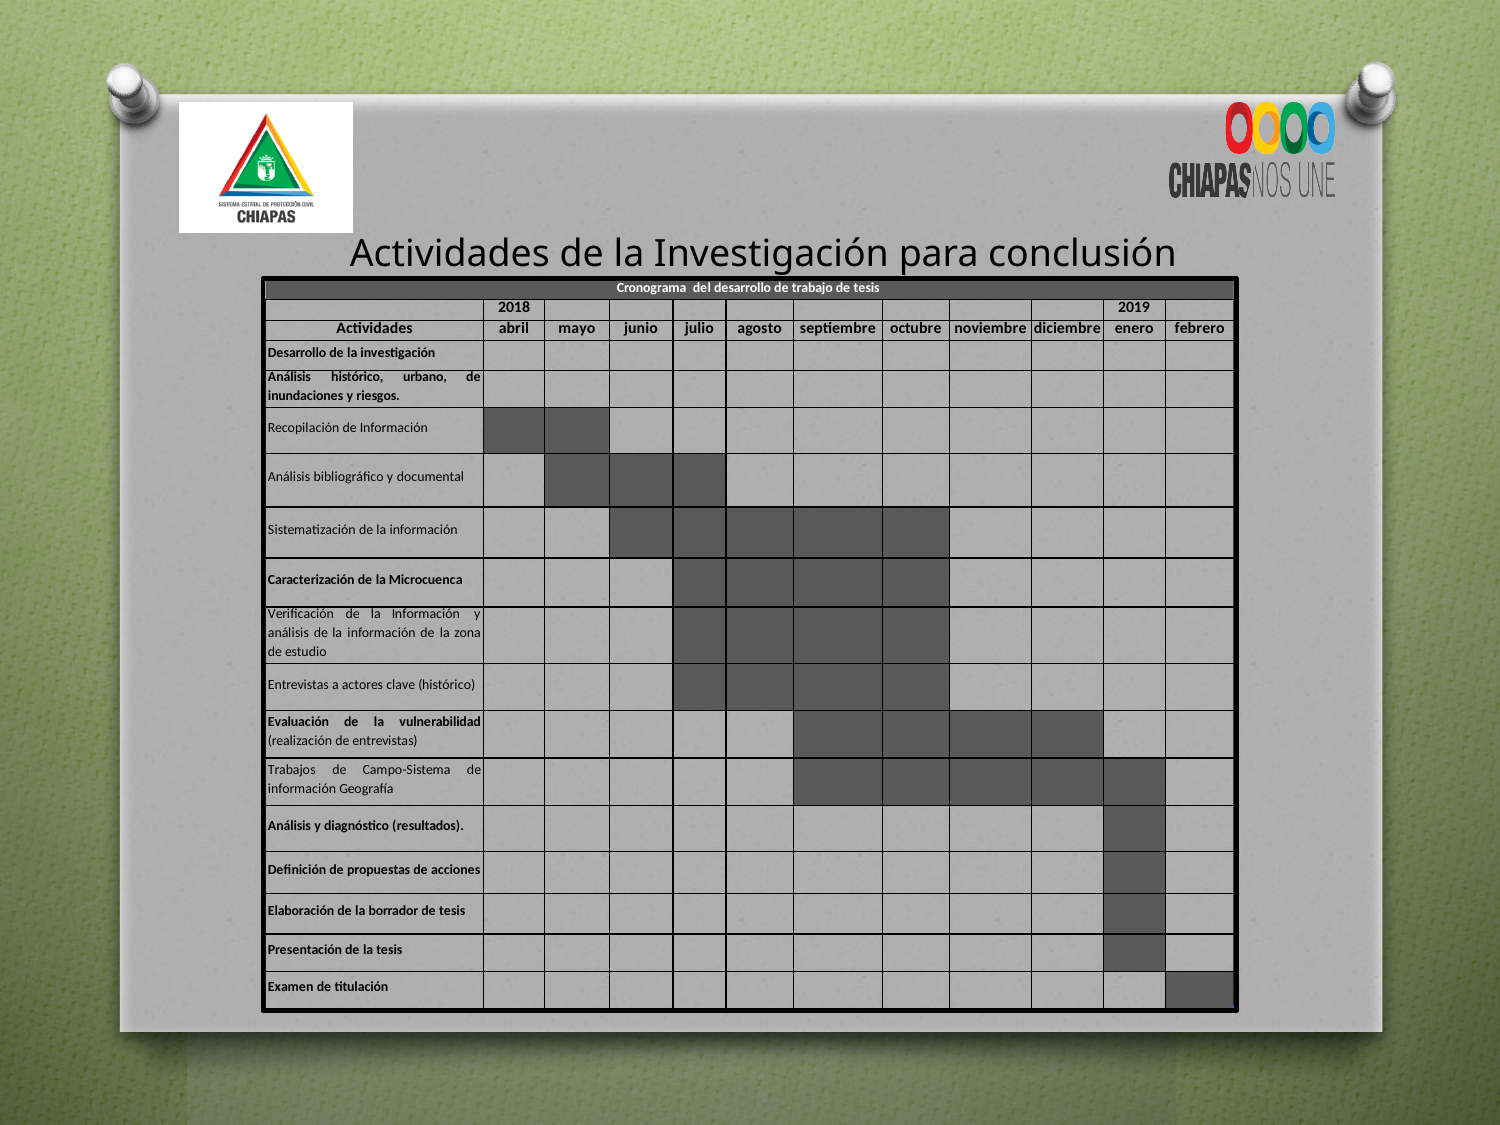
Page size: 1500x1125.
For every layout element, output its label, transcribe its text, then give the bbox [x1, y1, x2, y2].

text_box Actividades de la Investigación para conclusión [266, 221, 1271, 281]
picture [265, 280, 1235, 1009]
picture [1168, 35, 1439, 198]
picture [75, 29, 354, 234]
